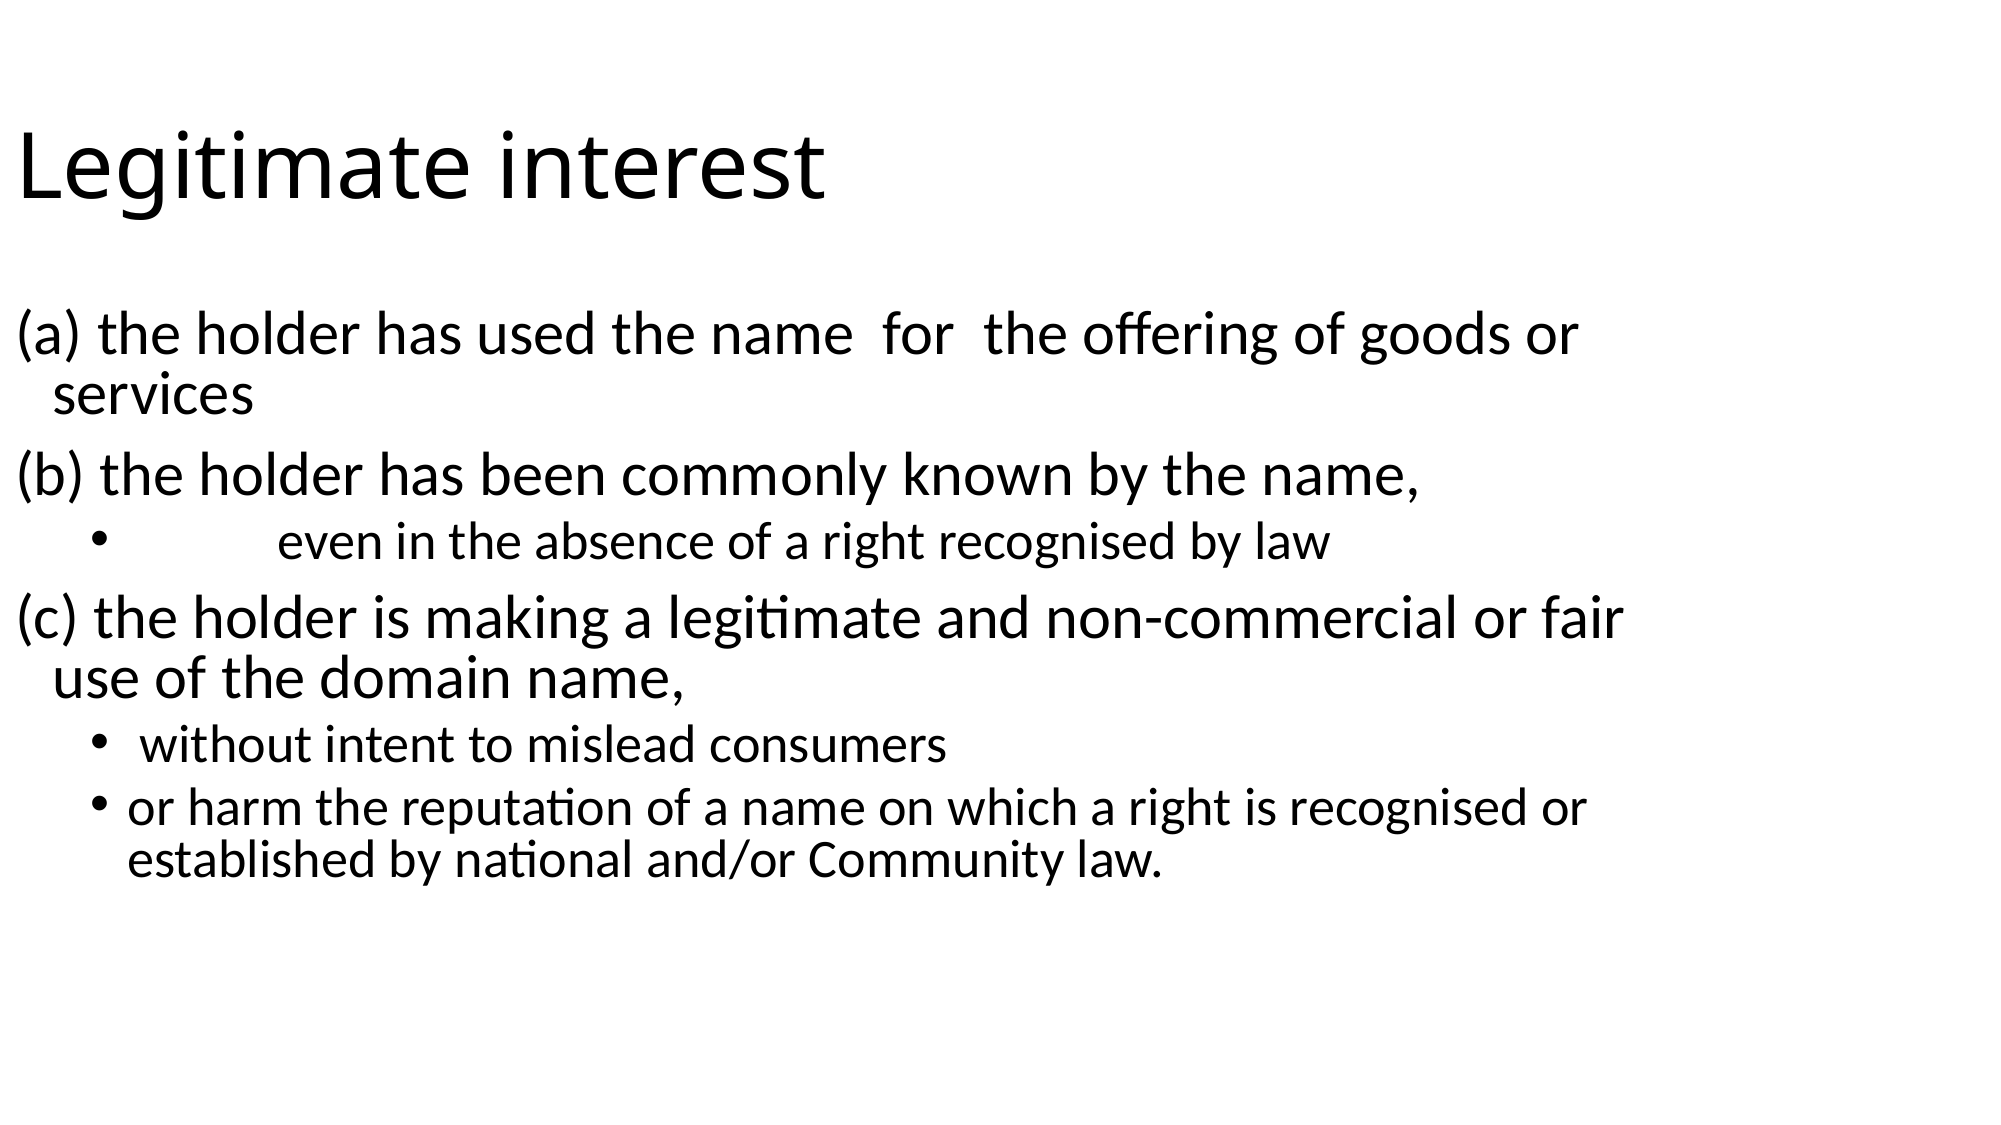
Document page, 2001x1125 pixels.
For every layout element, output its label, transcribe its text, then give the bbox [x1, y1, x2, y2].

title Legitimate interest [0, 59, 1725, 278]
list (a) the holder has used the name for the offering of goods or services (b) the holder has been commonly known by the name, even in the absence of a right recognised by law (c) the holder is making a legitimate and non-commercial or fair use of the domain name, without intent to mislead consumers or harm the reputation of a name on which a right is recognised or established by national and/or Community law. [0, 299, 1725, 1014]
